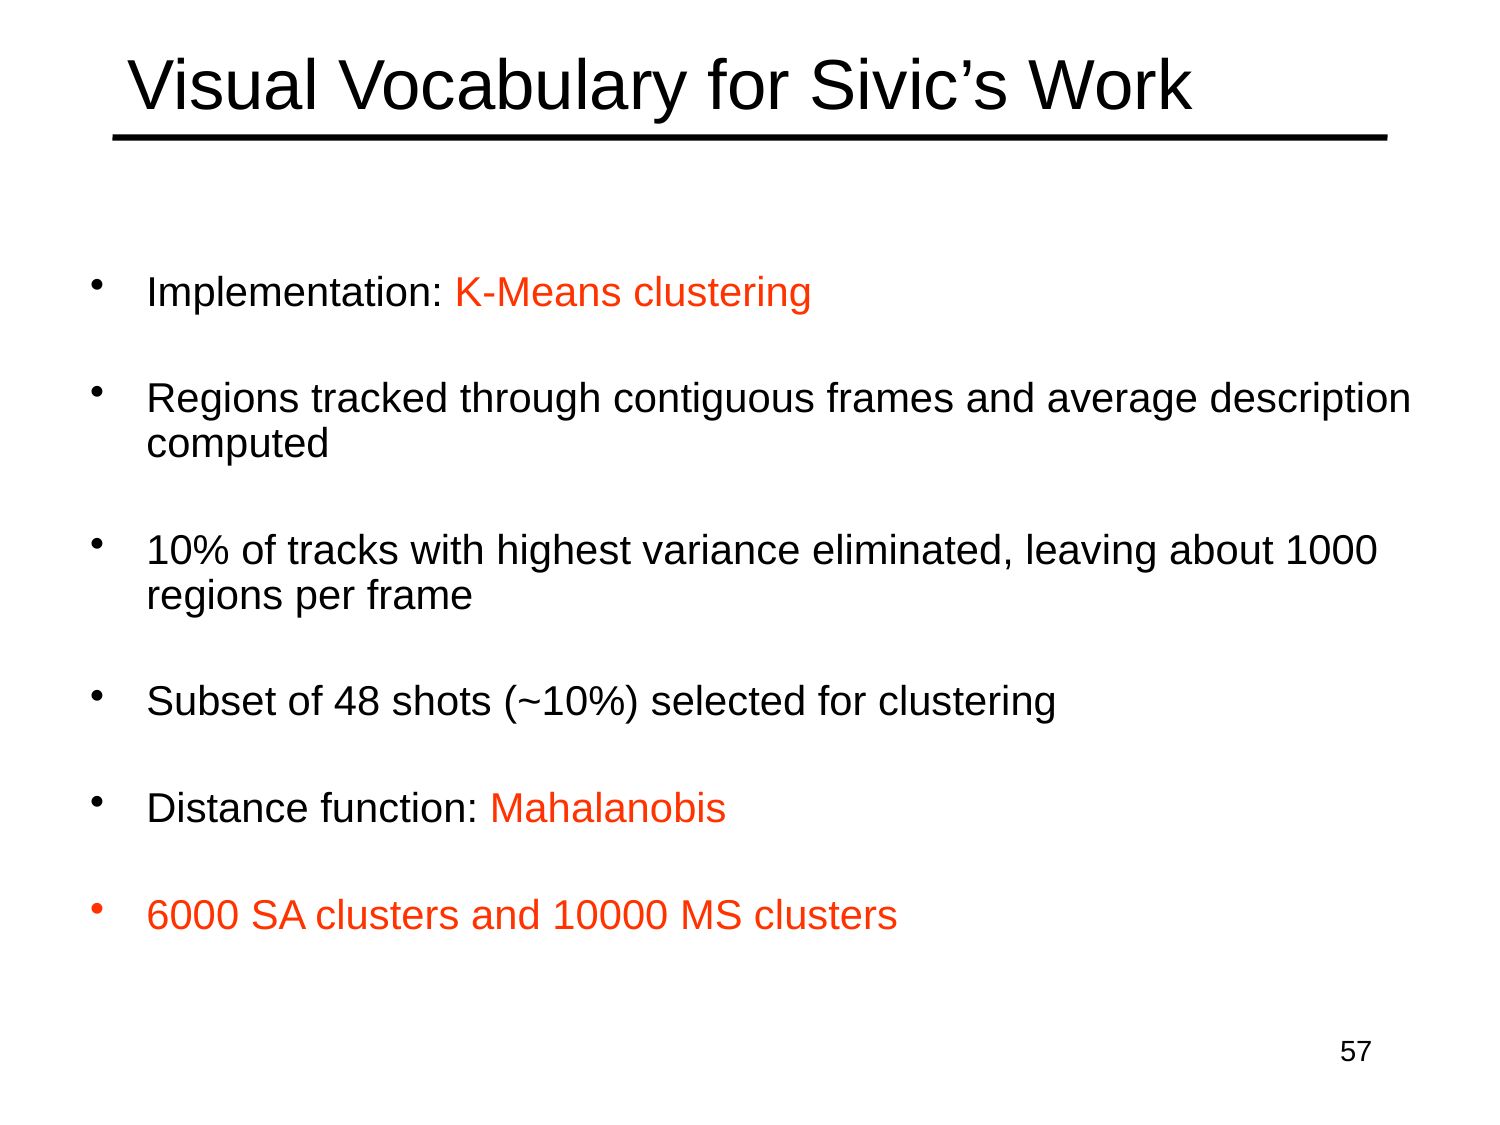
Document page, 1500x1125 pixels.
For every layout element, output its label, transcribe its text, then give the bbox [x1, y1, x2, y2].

slide_number 57 [1074, 1024, 1388, 1101]
title Visual Vocabulary for Sivic’s Work [112, 12, 1388, 150]
list Implementation: K-Means clustering Regions tracked through contiguous frames and average description computed 10% of tracks with highest variance eliminated, leaving about 1000 regions per frame Subset of 48 shots (~10%) selected for clustering Distance function: Mahalanobis 6000 SA clusters and 10000 MS clusters [75, 262, 1500, 1006]
